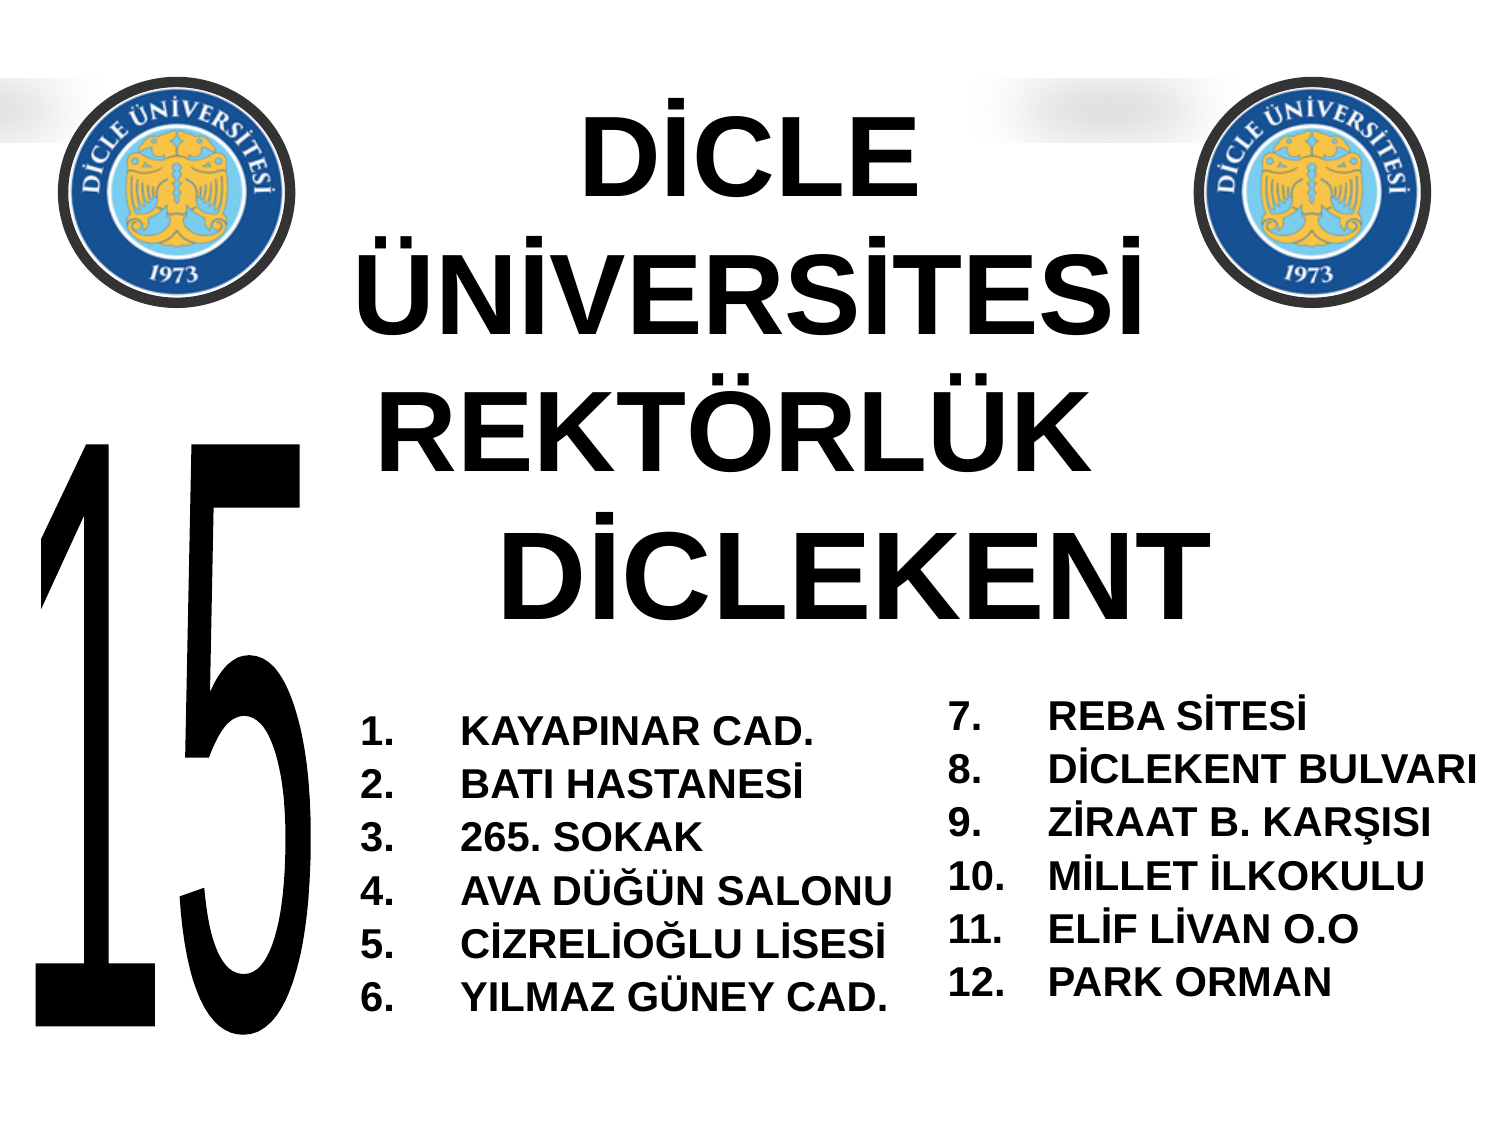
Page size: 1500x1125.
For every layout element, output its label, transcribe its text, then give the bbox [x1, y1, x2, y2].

title DİCLE ÜNİVERSİTESİ REKTÖRLÜK DİCLEKENT [245, 175, 1255, 551]
text_box [69, 916, 236, 1070]
picture [1198, 81, 1427, 304]
subtitle KAYAPINAR CAD. BATI HASTANESİ 265. SOKAK AVA DÜĞÜN SALONU CİZRELİOĞLU LİSESİ YILMAZ GÜNEY CAD. REBA SİTESİ DİCLEKENT BULVARI ZİRAAT B. KARŞISI MİLLET İLKOKULU ELİF LİVAN O.O PARK ORMAN [345, 633, 1500, 1059]
picture [62, 81, 291, 304]
